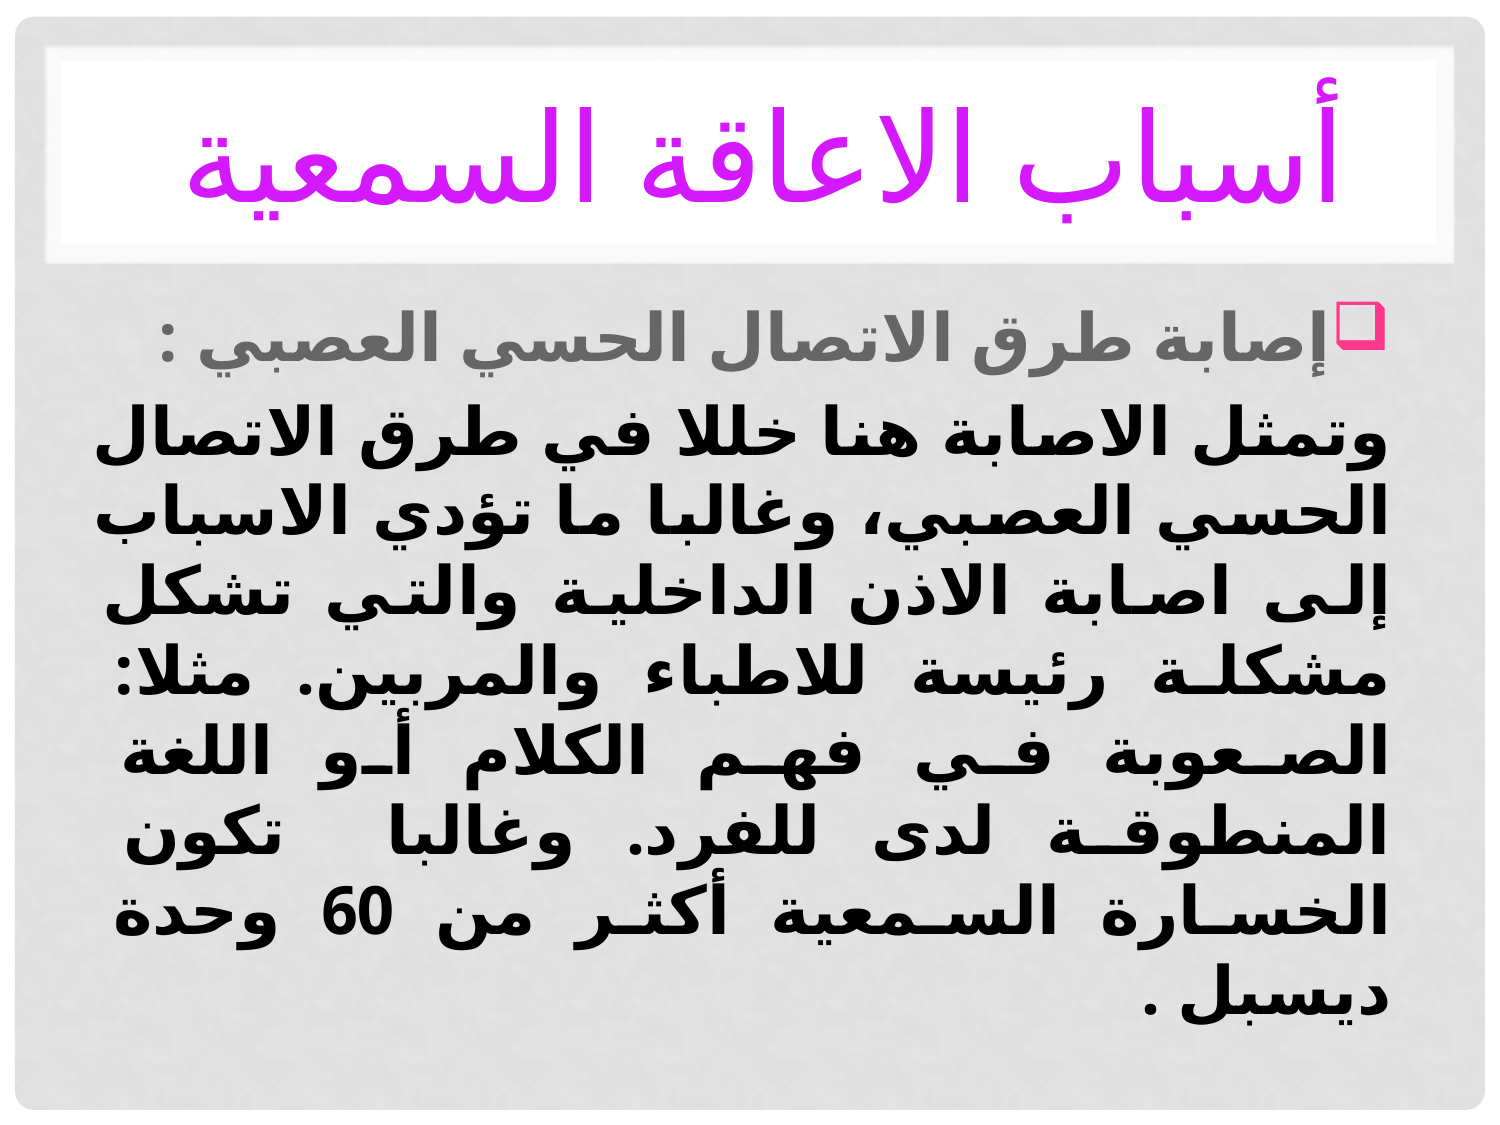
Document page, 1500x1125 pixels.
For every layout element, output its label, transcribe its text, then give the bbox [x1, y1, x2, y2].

list إصابة طرق الاتصال الحسي العصبي : وتمثل الاصابة هنا خللا في طرق الاتصال الحسي العصبي، وغالبا ما تؤدي الاسباب إلى اصابة الاذن الداخلية والتي تشكل مشكلة رئيسة للاطباء والمربين. مثلا: الصعوبة في فهم الكلام أو اللغة المنطوقة لدى للفرد. وغالبا تكون الخسارة السمعية أكثر من 60 وحدة ديسبل . [75, 287, 1425, 1005]
title أسباب الاعاقة السمعية [69, 66, 1425, 238]
